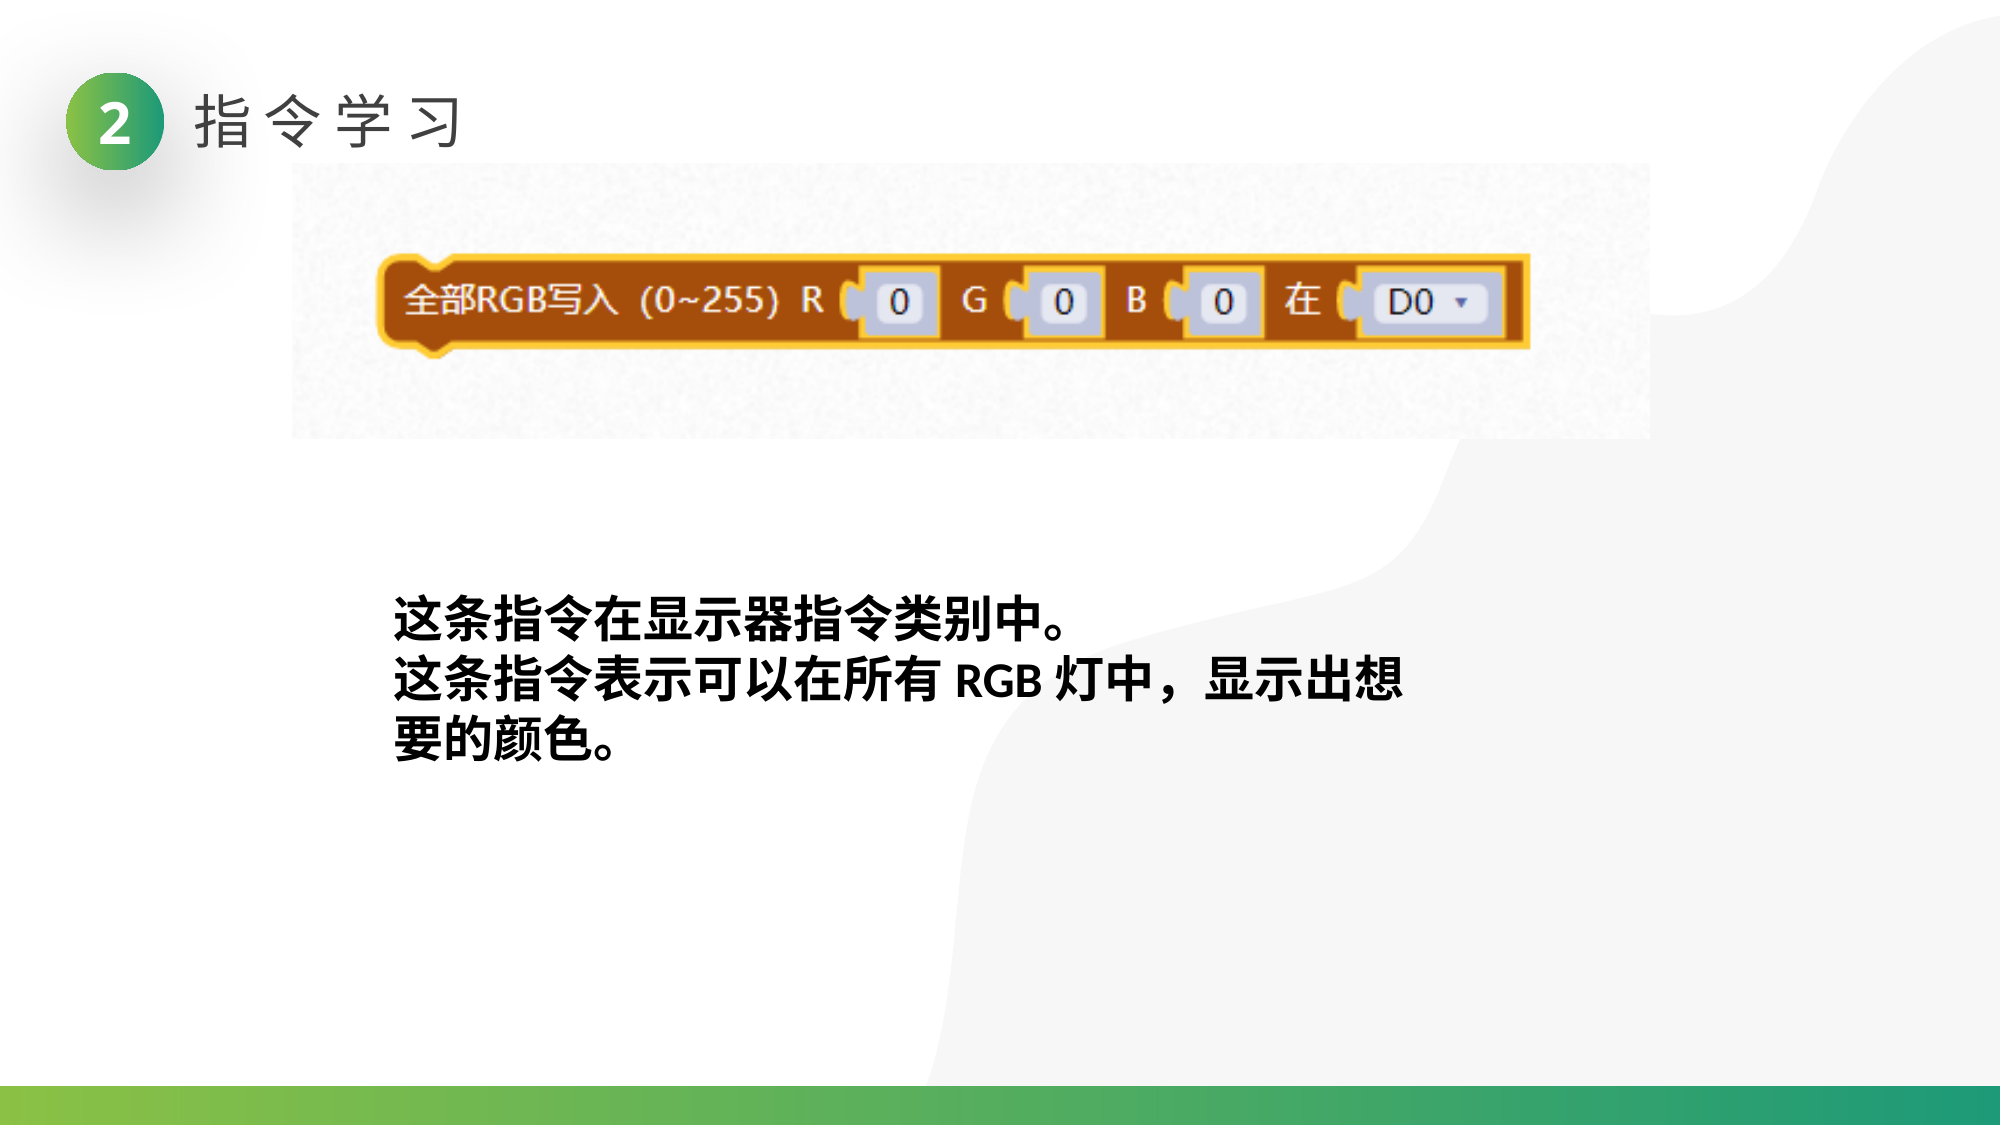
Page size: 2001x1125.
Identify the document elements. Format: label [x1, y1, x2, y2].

text_box [0, 15, 2000, 1125]
picture [292, 163, 1650, 439]
